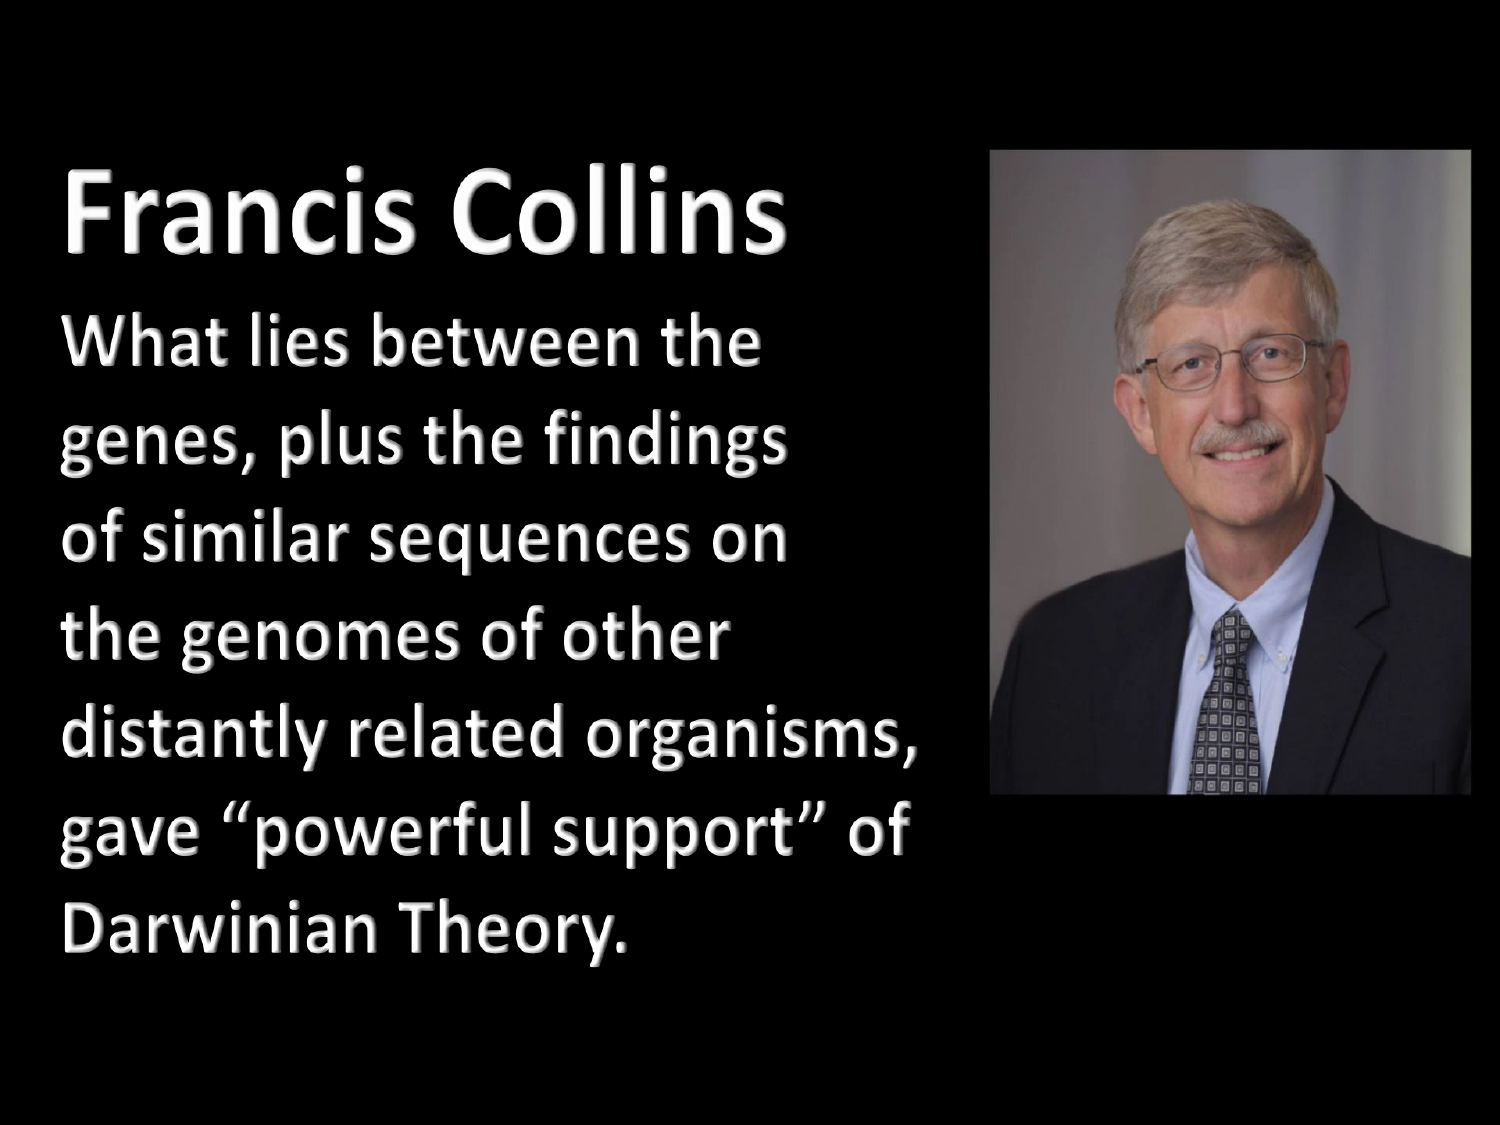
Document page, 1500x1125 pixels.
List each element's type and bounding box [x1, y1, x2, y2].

picture [0, 112, 1500, 1013]
